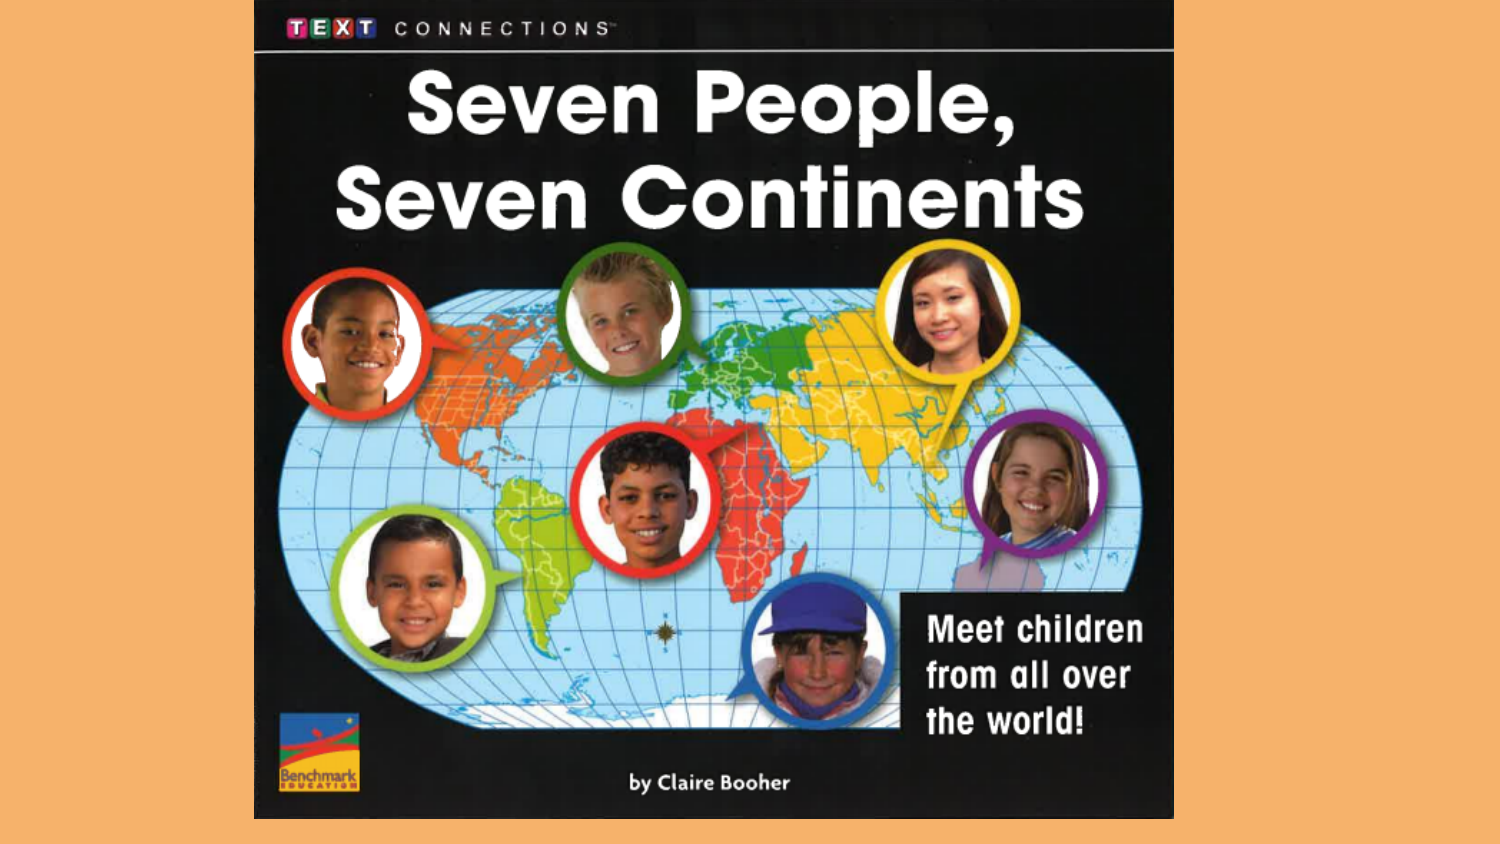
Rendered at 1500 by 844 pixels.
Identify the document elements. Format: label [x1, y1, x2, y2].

picture [254, 0, 1174, 819]
